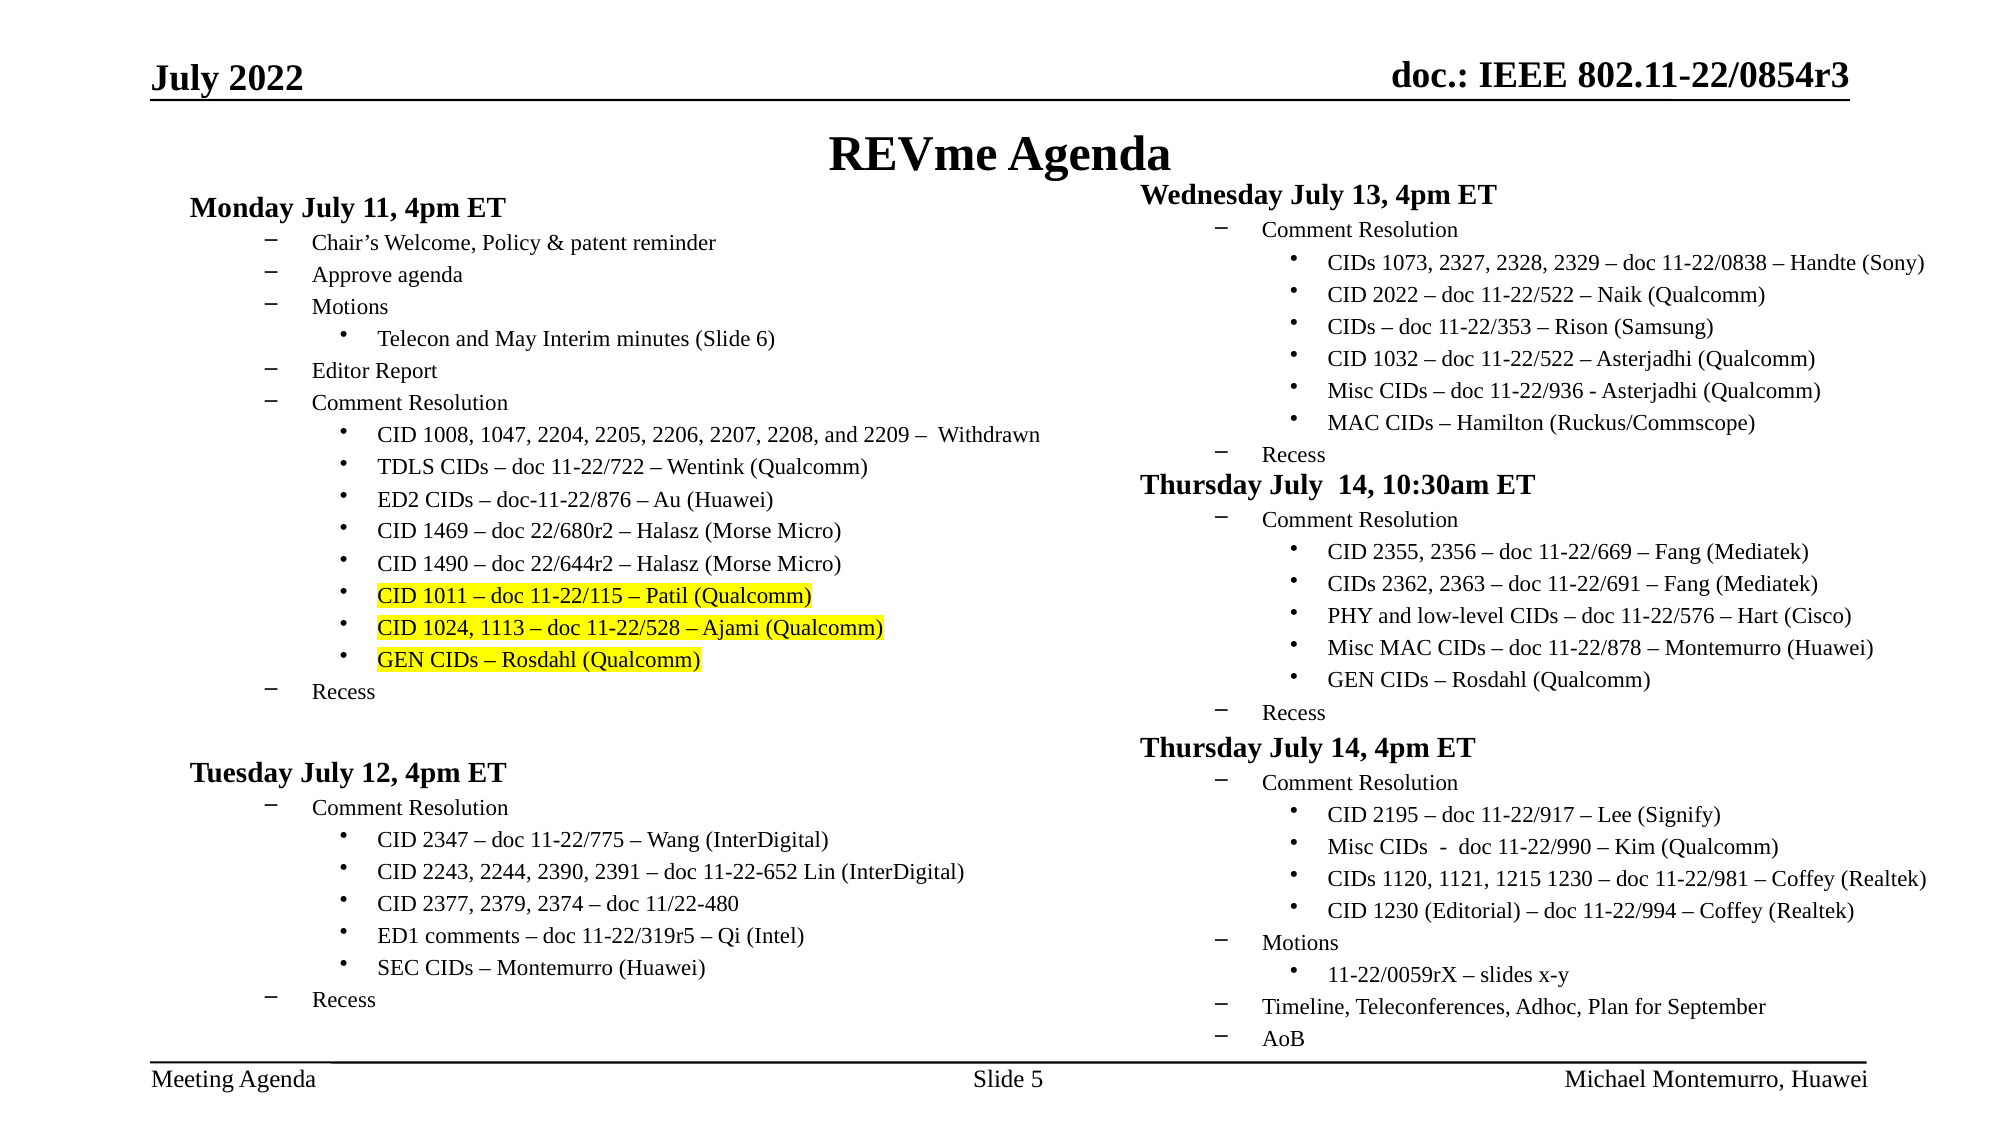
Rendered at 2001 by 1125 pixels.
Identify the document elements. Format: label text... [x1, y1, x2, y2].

text_box Thursday July 14, 4pm ET Comment Resolution CID 2195 – doc 11-22/917 – Lee (Signify) Misc CIDs - doc 11-22/990 – Kim (Qualcomm) CIDs 1120, 1121, 1215 1230 – doc 11-22/981 – Coffey (Realtek) CID 1230 (Editorial) – doc 11-22/994 – Coffey (Realtek) Motions 11-22/0059rX – slides x-y Timeline, Teleconferences, Adhoc, Plan for September AoB [1125, 727, 1975, 963]
text_box Wednesday July 13, 4pm ET Comment Resolution CIDs 1073, 2327, 2328, 2329 – doc 11-22/0838 – Handte (Sony) CID 2022 – doc 11-22/522 – Naik (Qualcomm) CIDs – doc 11-22/353 – Rison (Samsung) CID 1032 – doc 11-22/522 – Asterjadhi (Qualcomm) Misc CIDs – doc 11-22/936 - Asterjadhi (Qualcomm) MAC CIDs – Hamilton (Ruckus/Commscope) Recess [1124, 174, 1950, 388]
text_box Tuesday July 12, 4pm ET Comment Resolution CID 2347 – doc 11-22/775 – Wang (InterDigital) CID 2243, 2244, 2390, 2391 – doc 11-22-652 Lin (InterDigital) CID 2377, 2379, 2374 – doc 11/22-480 ED1 comments – doc 11-22/319r5 – Qi (Intel) SEC CIDs – Montemurro (Huawei) Recess [174, 752, 1025, 988]
slide_number Slide 5 [972, 1061, 1045, 1093]
text_box Monday July 11, 4pm ET Chair’s Welcome, Policy & patent reminder Approve agenda Motions Telecon and May Interim minutes (Slide 6) Editor Report Comment Resolution CID 1008, 1047, 2204, 2205, 2206, 2207, 2208, and 2209 – Withdrawn TDLS CIDs – doc 11-22/722 – Wentink (Qualcomm) ED2 CIDs – doc-11-22/876 – Au (Huawei) CID 1469 – doc 22/680r2 – Halasz (Morse Micro) CID 1490 – doc 22/644r2 – Halasz (Morse Micro) CID 1011 – doc 11-22/115 – Patil (Qualcomm) CID 1024, 1113 – doc 11-22/528 – Ajami (Qualcomm) GEN CIDs – Rosdahl (Qualcomm) Recess [174, 187, 1075, 625]
footer Michael Montemurro, Huawei [1266, 1061, 1869, 1093]
title REVme Agenda [362, 112, 1638, 188]
text_box Thursday July 14, 10:30am ET Comment Resolution CID 2355, 2356 – doc 11-22/669 – Fang (Mediatek) CIDs 2362, 2363 – doc 11-22/691 – Fang (Mediatek) PHY and low-level CIDs – doc 11-22/576 – Hart (Cisco) Misc MAC CIDs – doc 11-22/878 – Montemurro (Huawei) GEN CIDs – Rosdahl (Qualcomm) Recess [1125, 464, 1975, 700]
